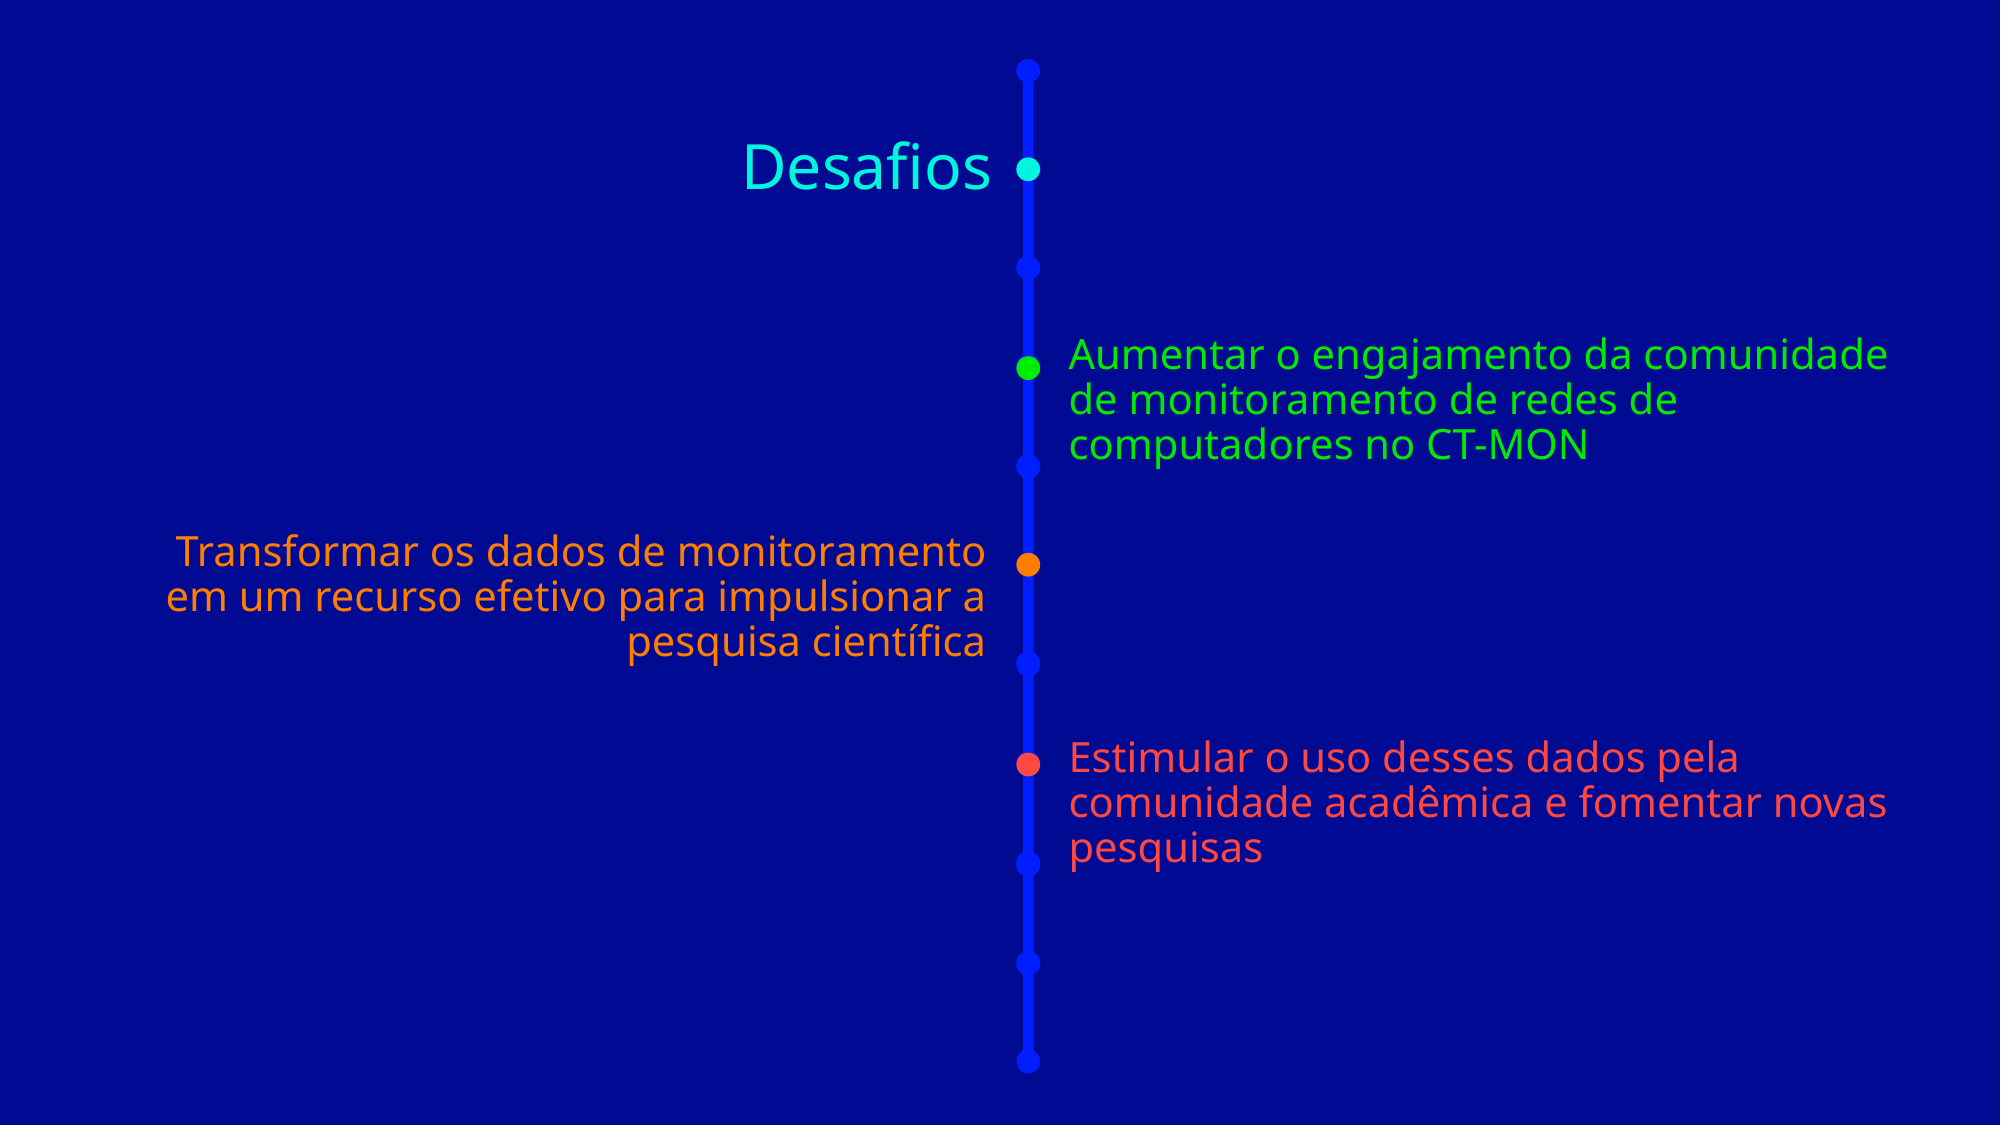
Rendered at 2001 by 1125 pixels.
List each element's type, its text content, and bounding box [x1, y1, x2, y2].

list Estimular o uso desses dados pela comunidade acadêmica e fomentar novas pesquisas [1053, 729, 1933, 875]
list Transformar os dados de monitoramento em um recurso efetivo para impulsionar a pesquisa científica [124, 522, 1002, 690]
list Aumentar o engajamento da comunidade de monitoramento de redes de computadores no CT-MON [1053, 326, 1933, 484]
list Desafios [604, 128, 1008, 204]
